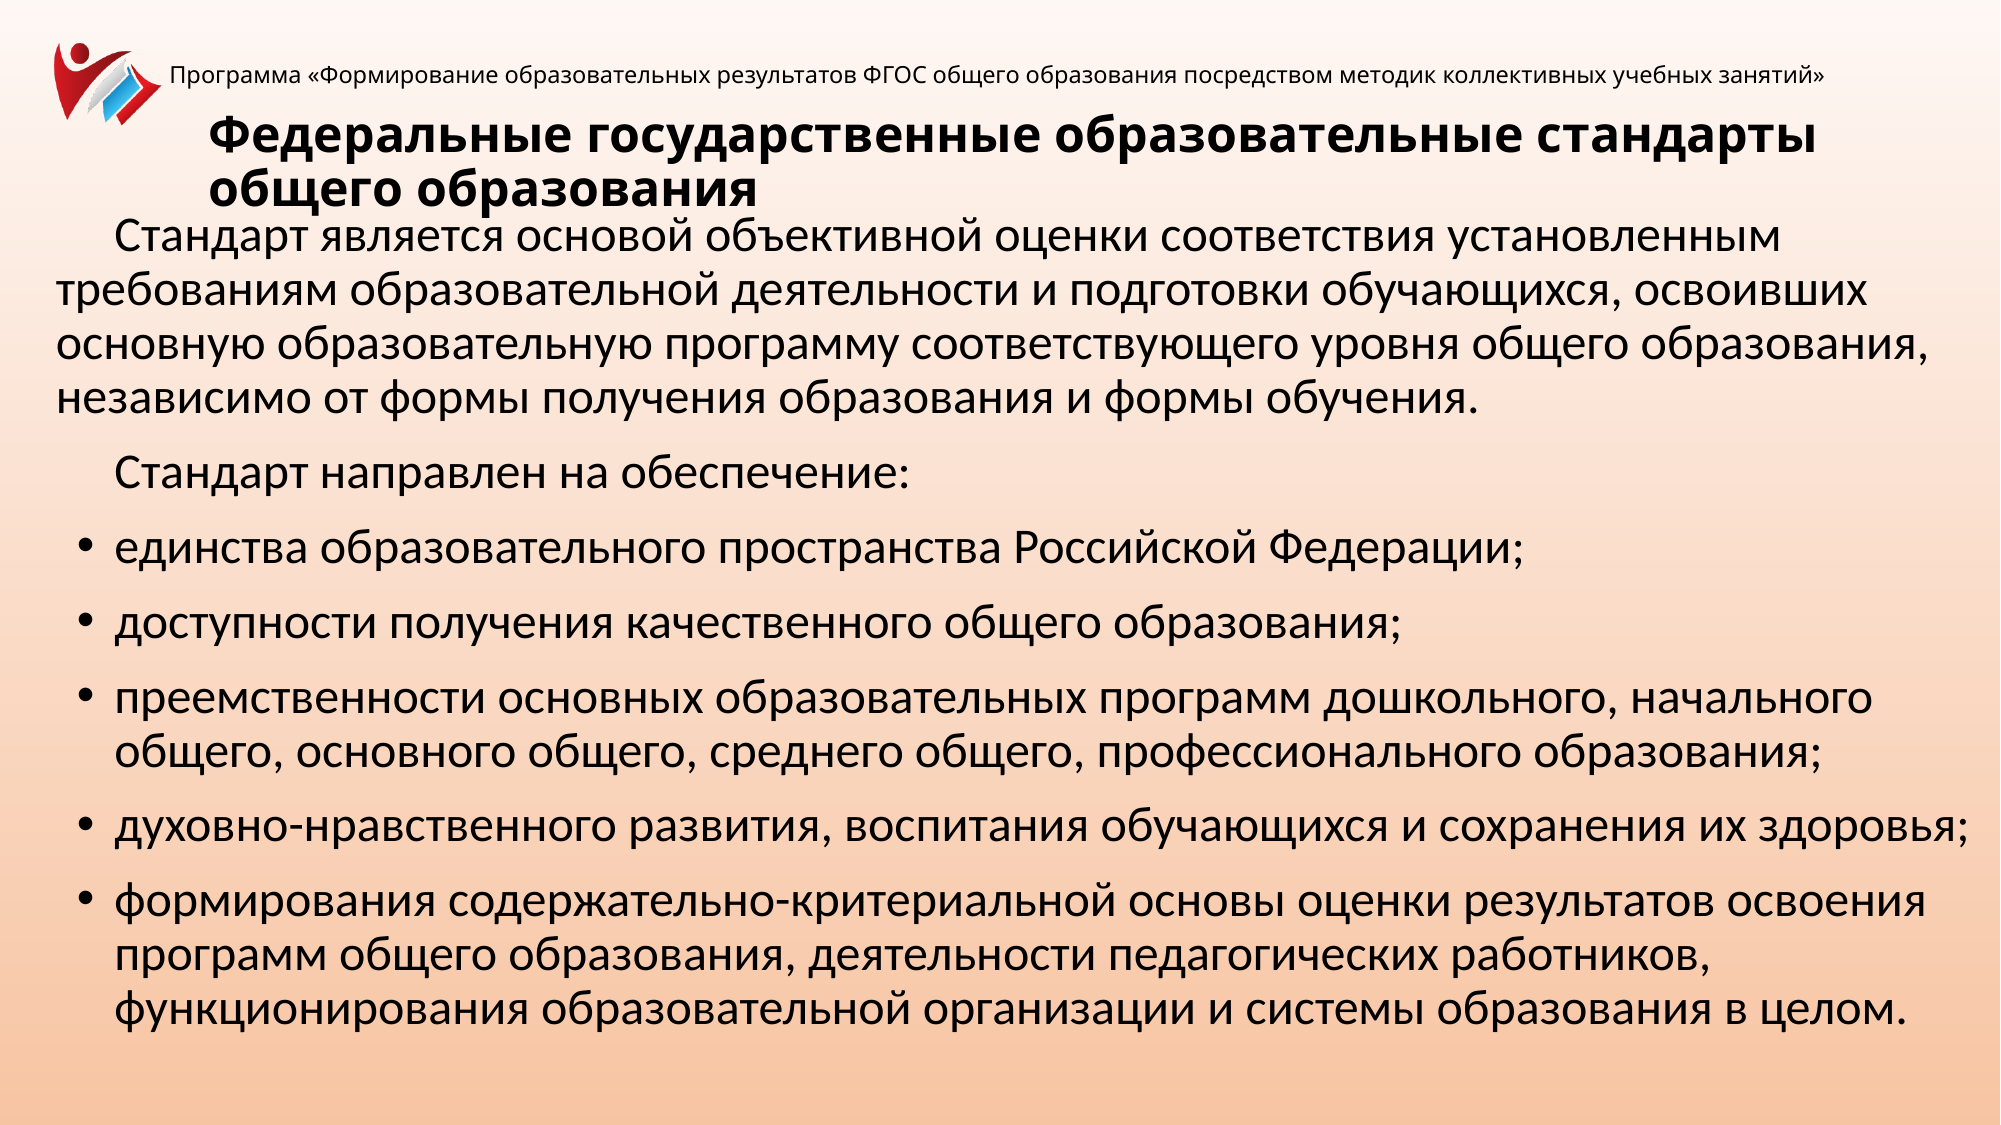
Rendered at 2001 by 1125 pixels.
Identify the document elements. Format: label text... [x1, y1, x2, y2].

text_box Программа «Формирование образовательных результатов ФГОС общего образования посредством методик коллективных учебных занятий» [168, 48, 1863, 104]
list Стандарт является основой объективной оценки соответствия установленным требованиям образовательной деятельности и подготовки обучающихся, освоивших основную образовательную программу соответствующего уровня общего образования, независимо от формы получения образования и формы обучения. Стандарт направлен на обеспечение: единства образовательного пространства Российской Федерации; доступности получения качественного общего образования; преемственности основных образовательных программ дошкольного, начального общего, основного общего, среднего общего, профессионального образования; духовно-нравственного развития, воспитания обучающихся и сохранения их здоровья; формирования содержательно-критериальной основы оценки результатов освоения программ общего образования, деятельности педагогических работников, функционирования образовательной организации и системы образования в целом. [40, 201, 2000, 1070]
picture [48, 37, 168, 134]
title Федеральные государственные образовательные стандарты общего образования [193, 115, 1932, 201]
